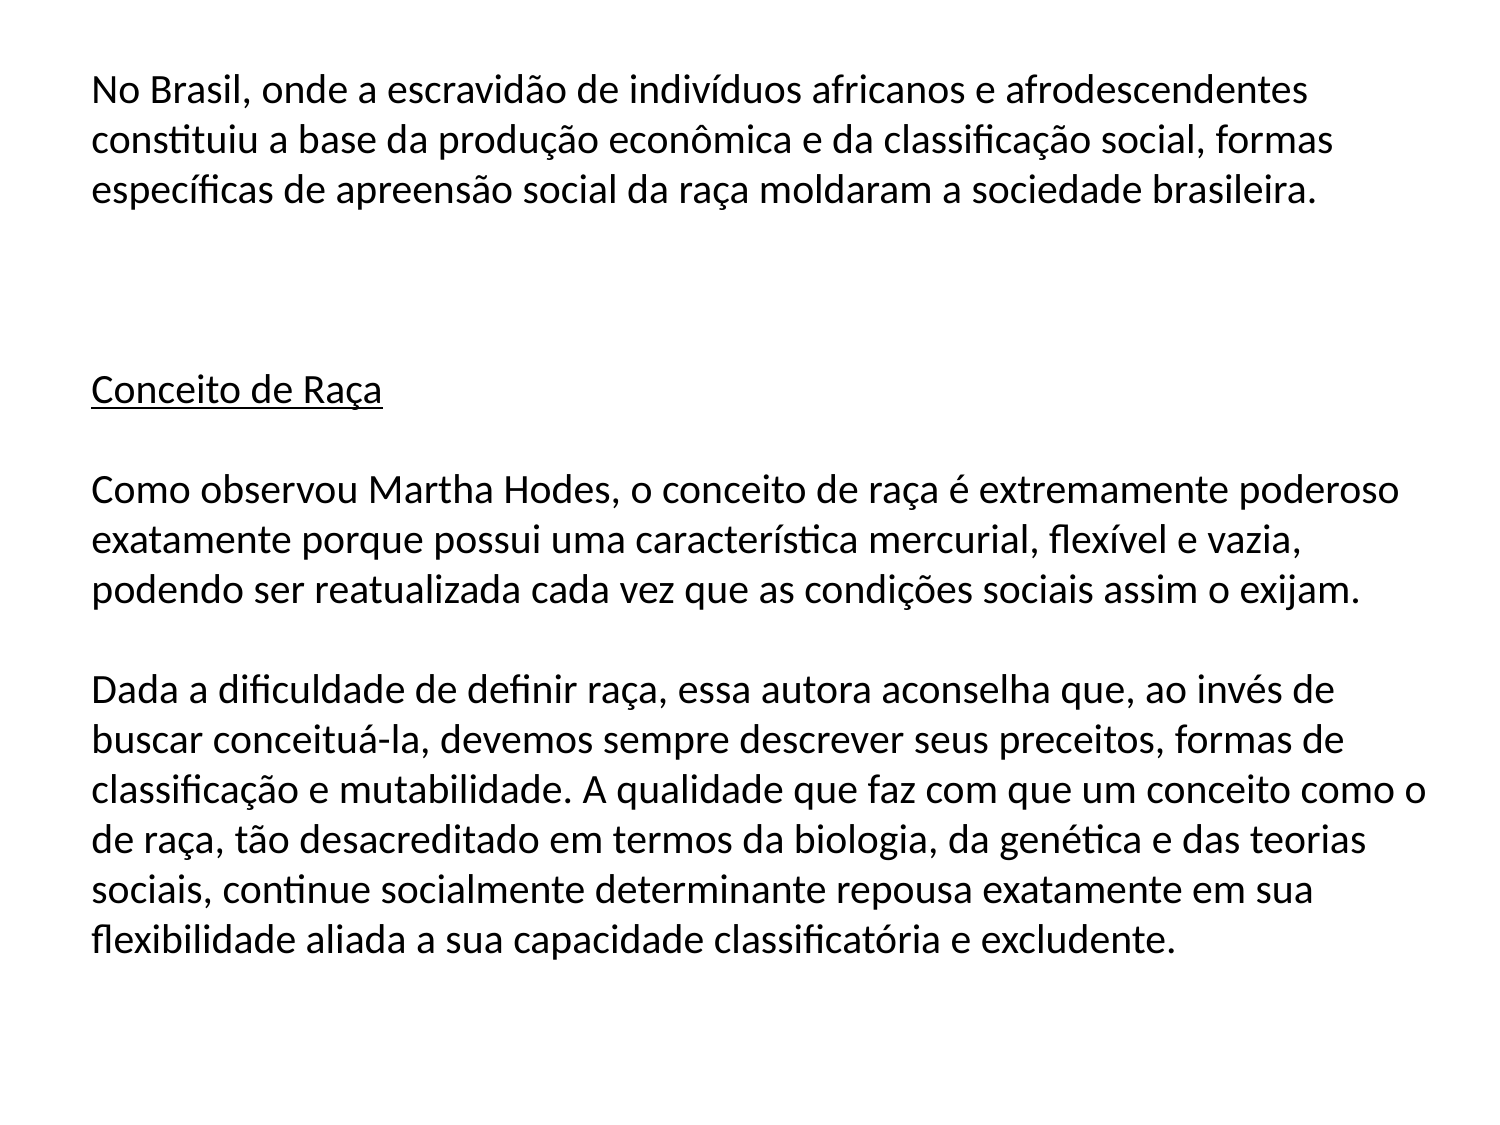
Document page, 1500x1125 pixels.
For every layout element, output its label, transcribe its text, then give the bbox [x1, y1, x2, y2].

text_box No Brasil, onde a escravidão de indivíduos africanos e afrodescendentes constituiu a base da produção econômica e da classificação social, formas específicas de apreensão social da raça moldaram a sociedade brasileira. Conceito de Raça Como observou Martha Hodes, o conceito de raça é extremamente poderoso exatamente porque possui uma característica mercurial, flexível e vazia, podendo ser reatualizada cada vez que as condições sociais assim o exijam. Dada a dificuldade de definir raça, essa autora aconselha que, ao invés de buscar conceituá-la, devemos sempre descrever seus preceitos, formas de classificação e mutabilidade. A qualidade que faz com que um conceito como o de raça, tão desacreditado em termos da biologia, da genética e das teorias sociais, continue socialmente determinante repousa exatamente em sua flexibilidade aliada a sua capacidade classificatória e excludente. [76, 54, 1447, 970]
